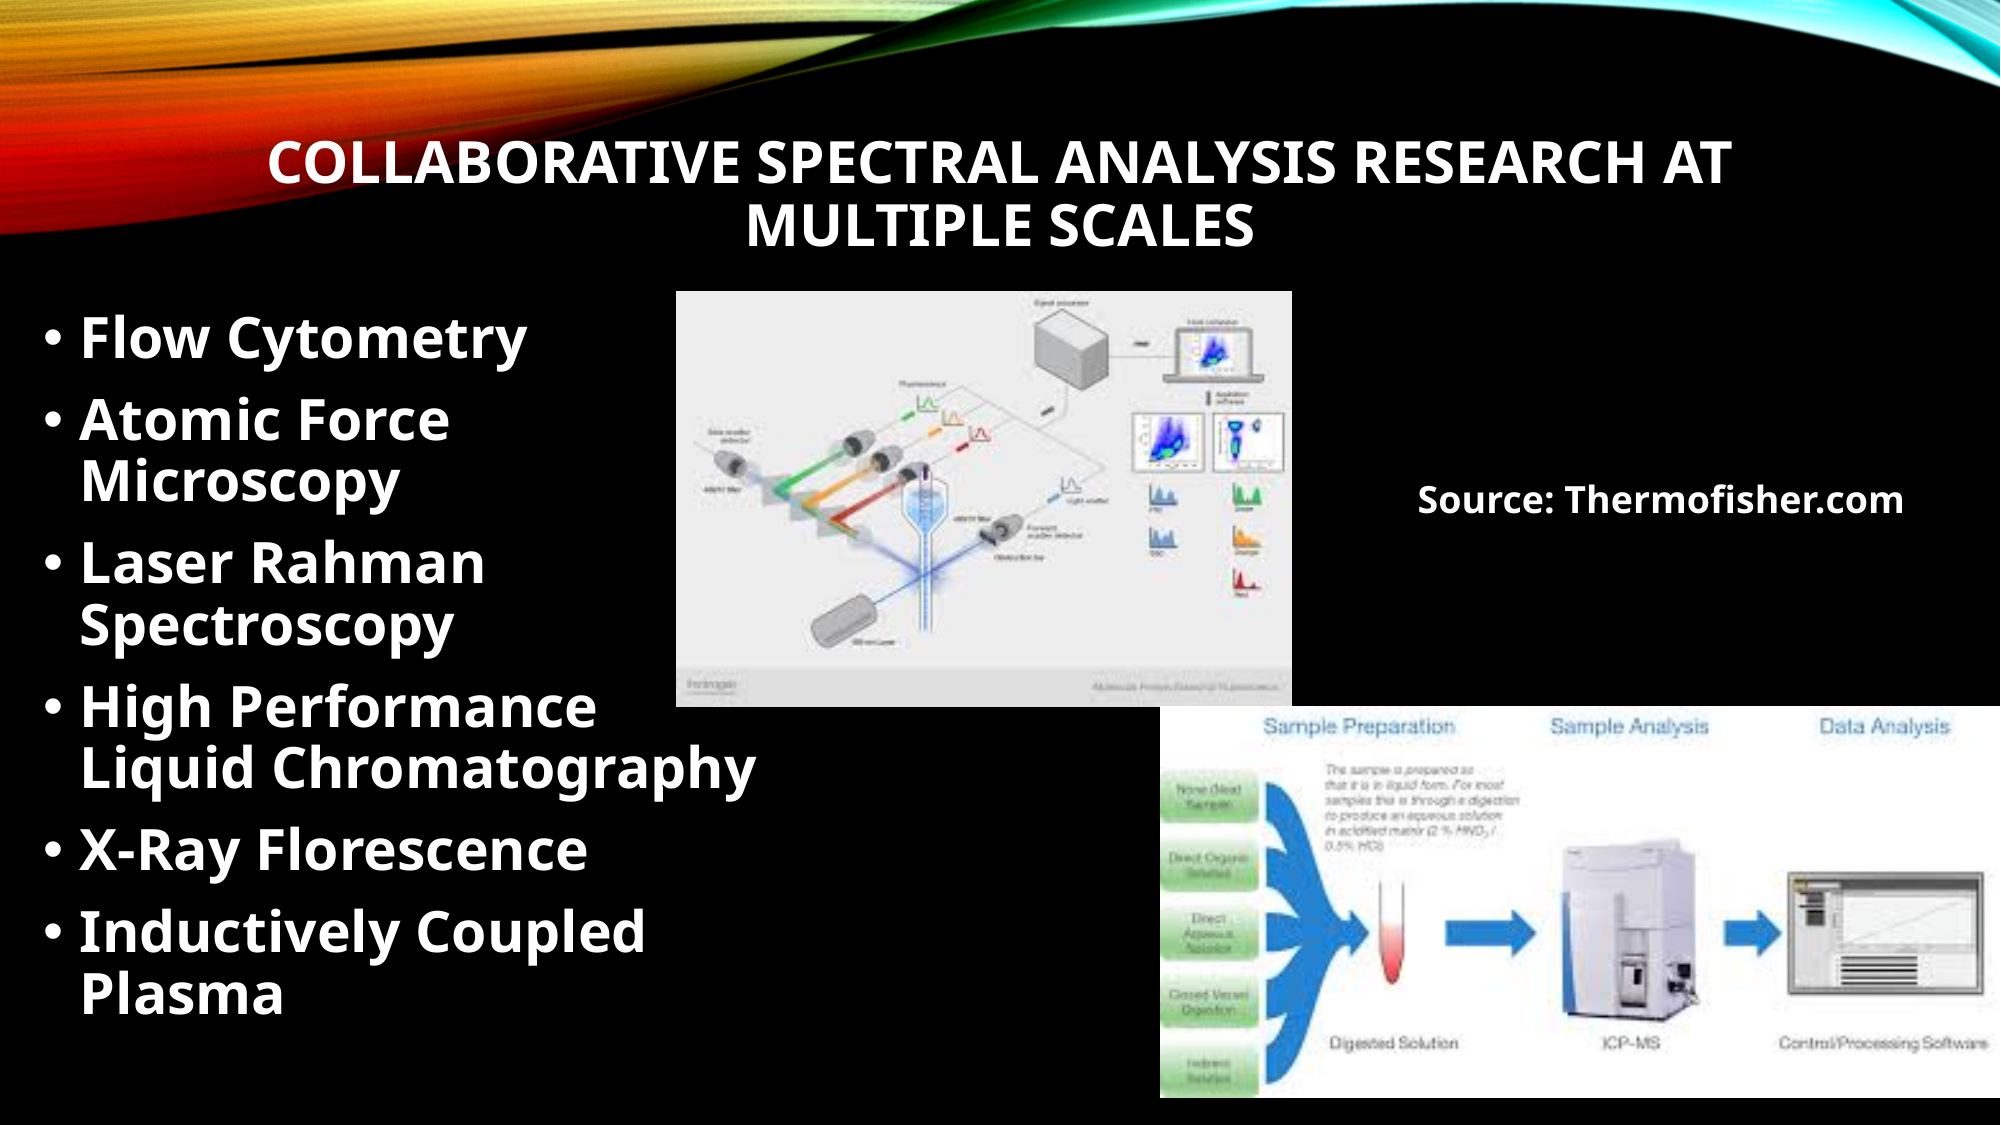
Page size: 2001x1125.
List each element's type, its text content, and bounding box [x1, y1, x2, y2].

title Collaborative Spectral Analysis Research at Multiple Scales [112, 125, 1888, 338]
list Flow Cytometry Atomic Force Microscopy Laser Rahman Spectroscopy High Performance Liquid Chromatography X-Ray Florescence Inductively Coupled Plasma [28, 301, 774, 1093]
picture [676, 291, 2000, 1098]
text_box Source: Thermofisher.com [1402, 468, 1940, 529]
picture [0, 0, 2000, 237]
